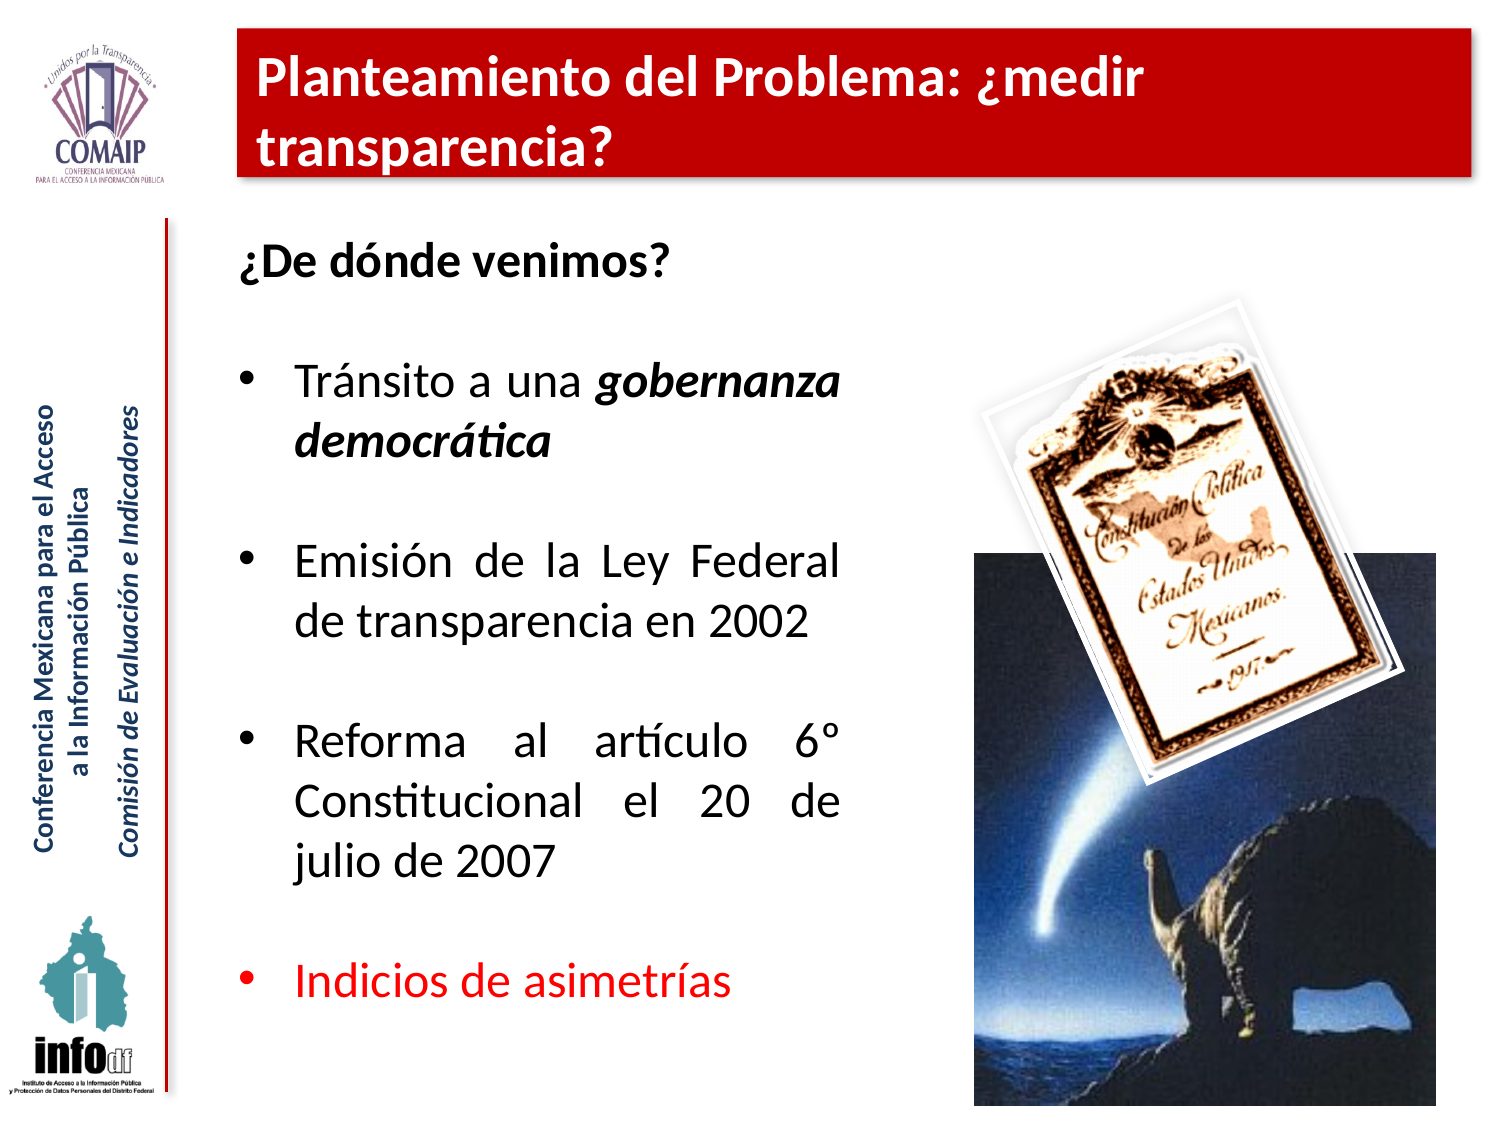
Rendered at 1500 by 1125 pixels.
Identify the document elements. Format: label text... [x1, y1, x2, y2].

text_box Planteamiento del Problema: ¿medir transparencia? [242, 30, 1471, 186]
picture [1, 910, 160, 1097]
picture [974, 343, 1436, 1106]
text_box [194, 191, 1471, 357]
picture [36, 44, 164, 183]
text_box ¿De dónde venimos? Tránsito a una gobernanza democrática Emisión de la Ley Federal de transparencia en 2002 Reforma al artículo 6º Constitucional el 20 de julio de 2007 Indicios de asimetrías [223, 219, 857, 1015]
